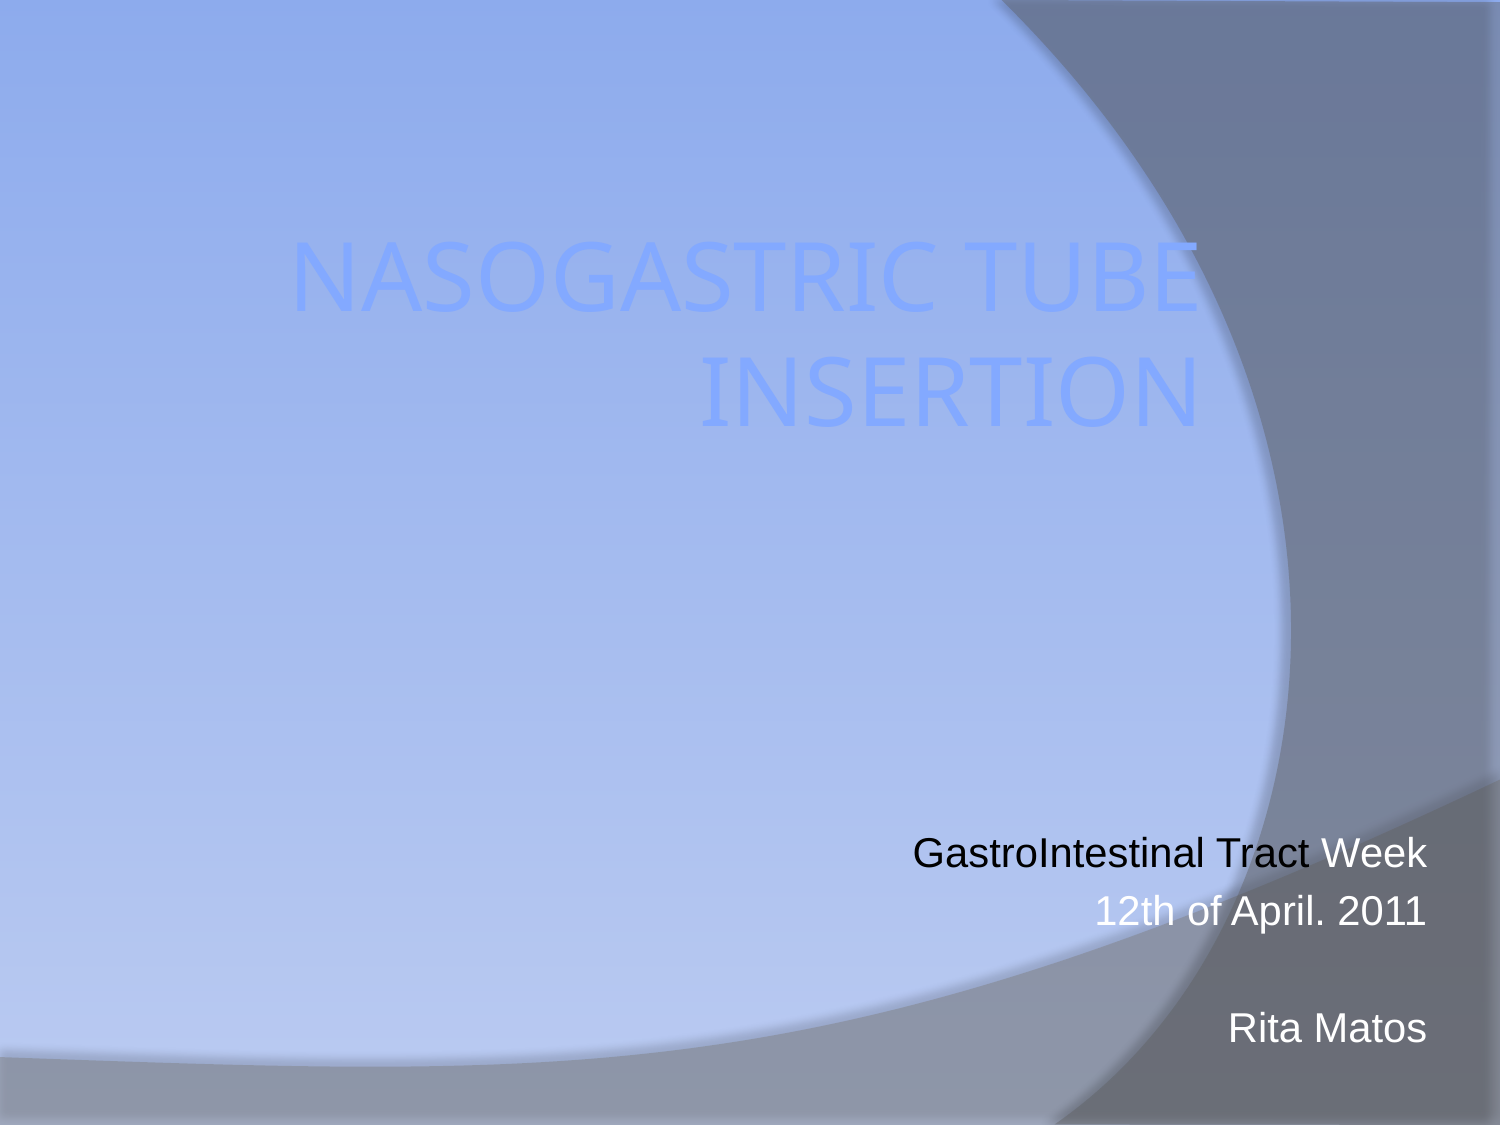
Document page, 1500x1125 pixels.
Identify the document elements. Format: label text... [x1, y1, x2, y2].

subtitle GastroIntestinal Tract Week 12th of April. 2011 Rita Matos [371, 763, 1435, 1051]
title Nasogastric tube insertion [76, 208, 1211, 586]
